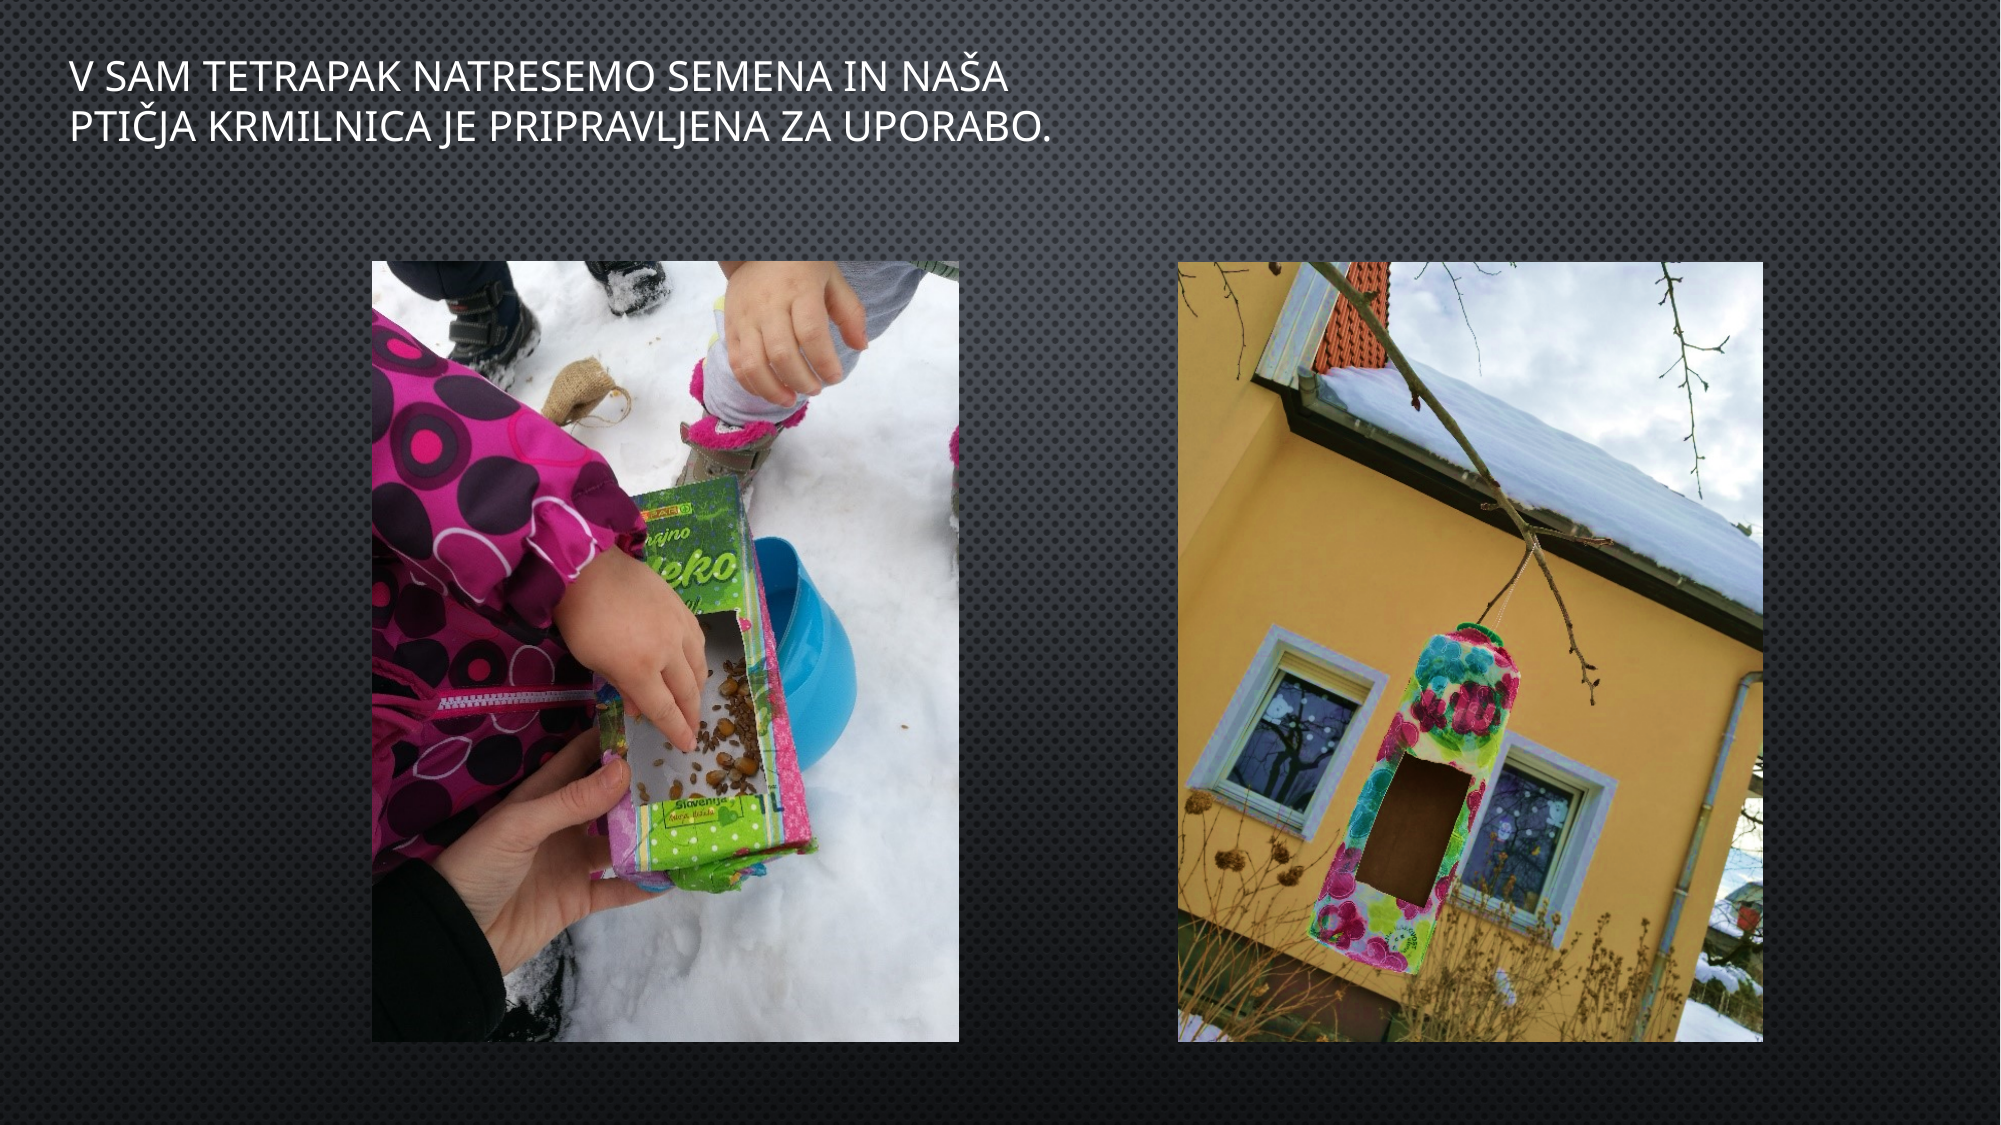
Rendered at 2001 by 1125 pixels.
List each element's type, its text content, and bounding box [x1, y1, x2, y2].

picture [372, 261, 959, 1043]
text_box V SAM TETRAPAK NATRESEMO SEMENA IN NAŠA PTIČJA KRMILNICA JE PRIPRAVLJENA ZA UPORABO. [54, 42, 1096, 158]
picture [1178, 262, 1763, 1043]
